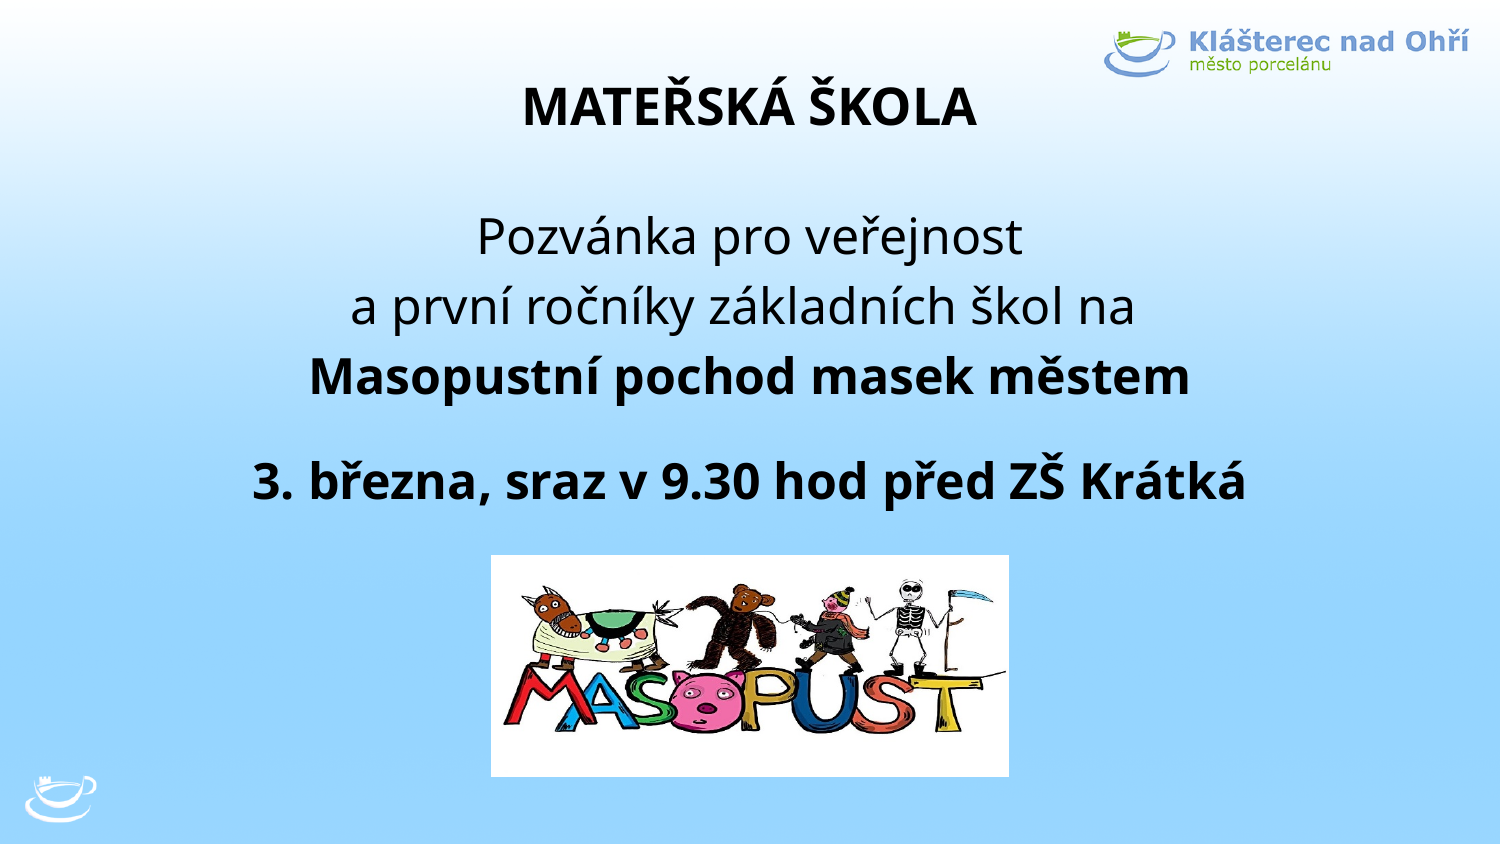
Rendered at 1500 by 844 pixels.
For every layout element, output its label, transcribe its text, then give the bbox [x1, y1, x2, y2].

title MATEŘSKÁ ŠKOLA [75, 33, 1425, 175]
picture [0, 0, 1500, 844]
list Pozvánka pro veřejnost a první ročníky základních škol na Masopustní pochod masek městem 3. března, sraz v 9.30 hod před ZŠ Krátká [75, 196, 1425, 754]
